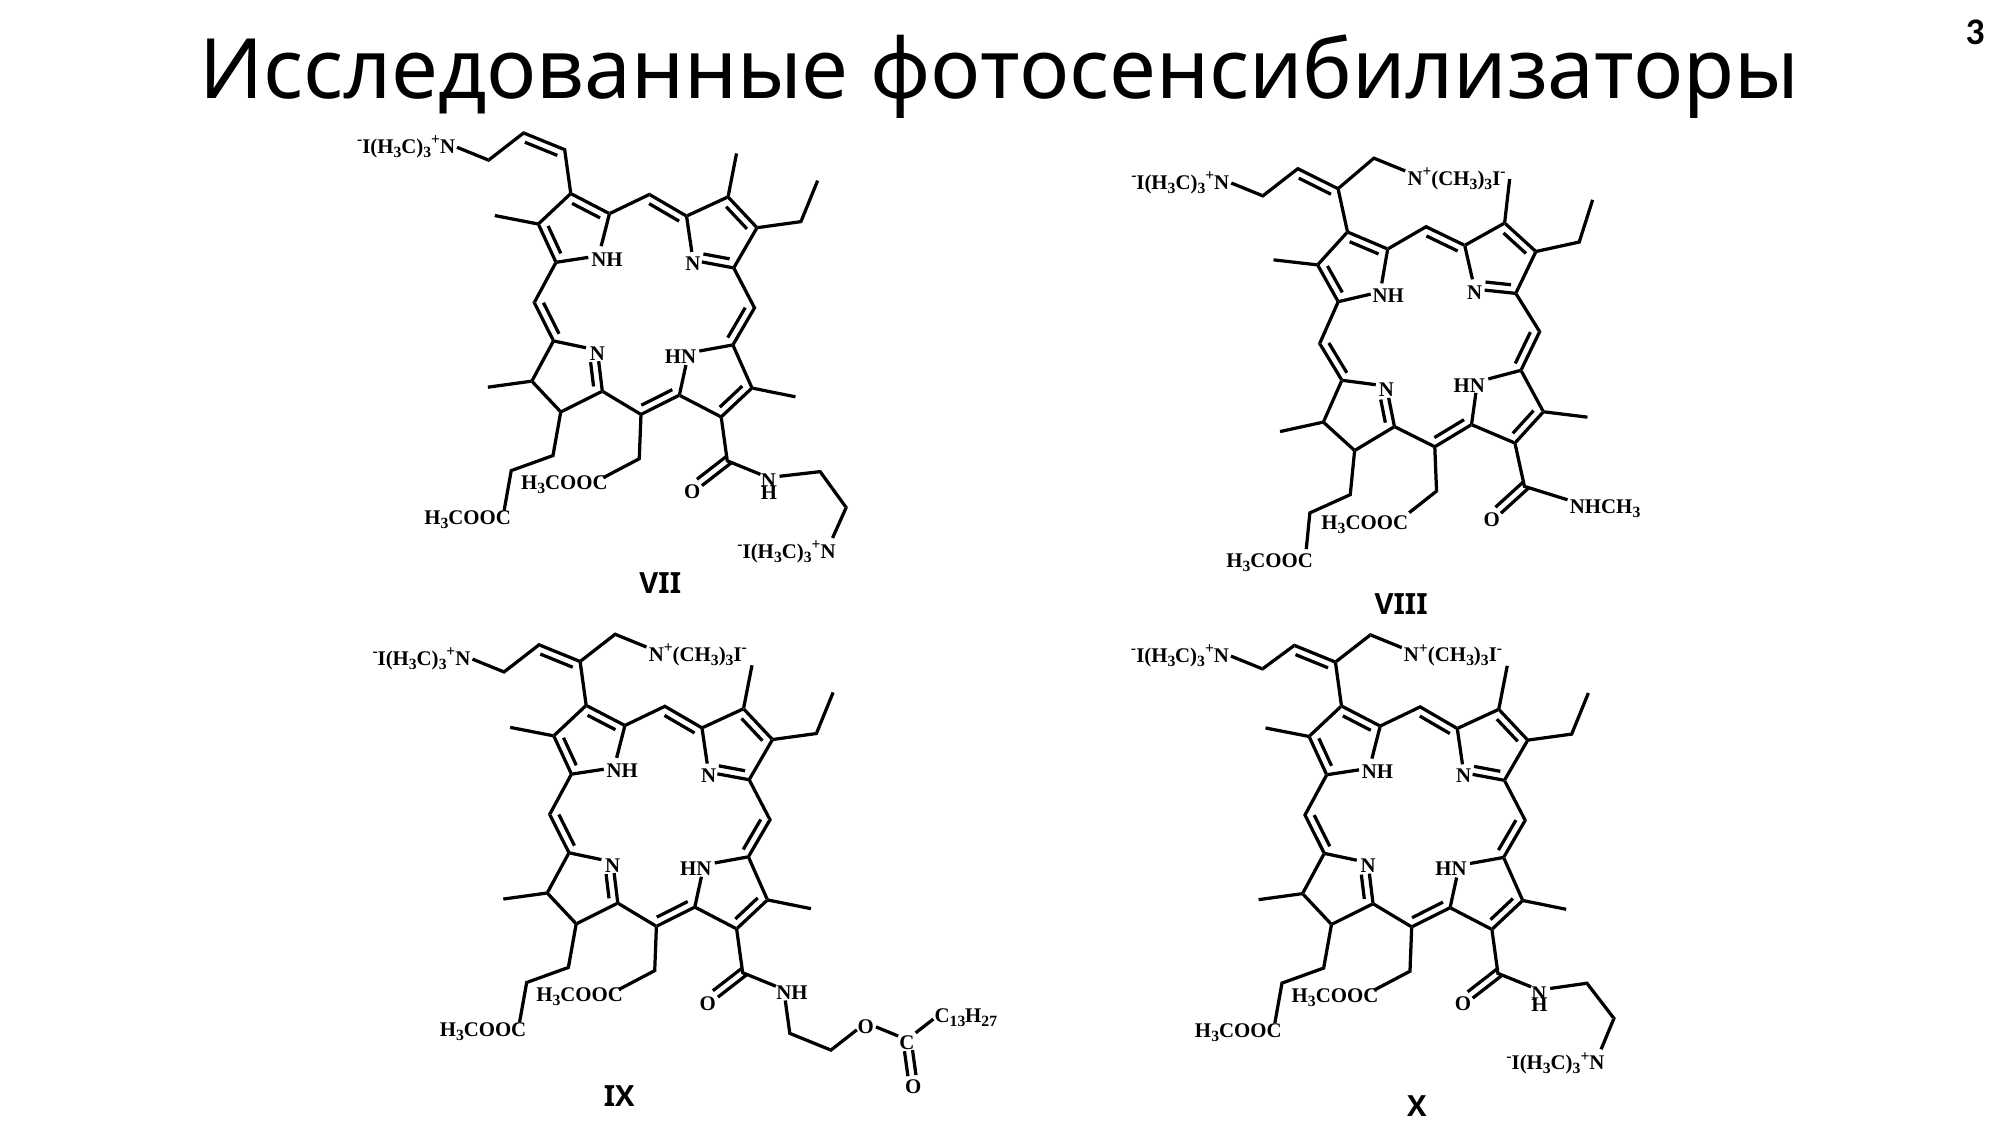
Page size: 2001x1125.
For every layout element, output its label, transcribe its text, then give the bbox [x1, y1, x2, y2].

text_box VII [598, 563, 723, 607]
title Исследованные фотосенсибилизаторы [0, 30, 2000, 125]
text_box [368, 628, 1001, 1100]
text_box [1127, 628, 1620, 1074]
text_box 3 [1950, 0, 2000, 60]
text_box VIII [1339, 578, 1463, 628]
text_box IX [557, 1100, 681, 1120]
text_box X [1355, 1079, 1479, 1125]
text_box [1127, 152, 1644, 573]
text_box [352, 126, 852, 563]
